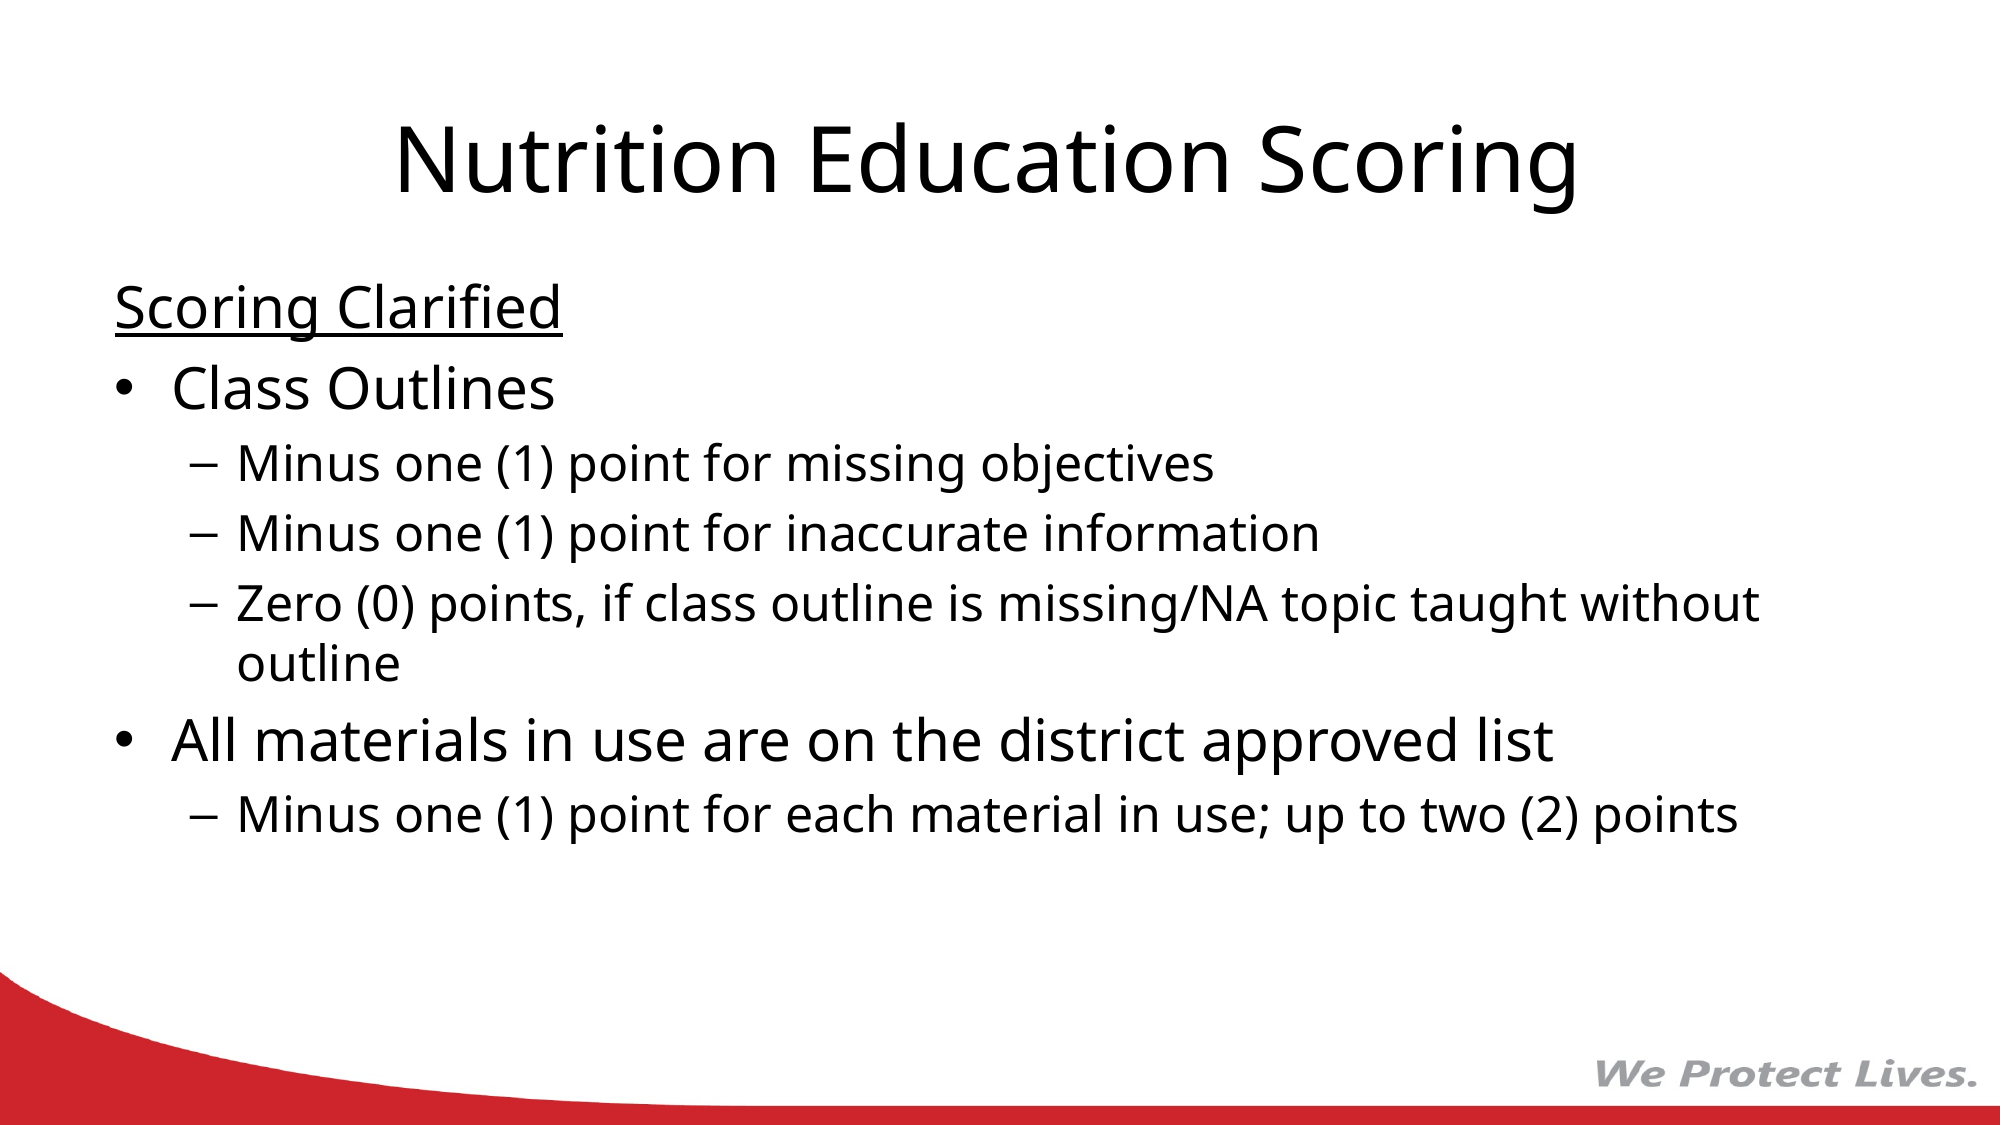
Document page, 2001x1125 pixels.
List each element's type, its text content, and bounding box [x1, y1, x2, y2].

picture [0, 0, 2000, 1125]
title Nutrition Education Scoring [33, 75, 1967, 238]
list Scoring Clarified Class Outlines Minus one (1) point for missing objectives Minus one (1) point for inaccurate information Zero (0) points, if class outline is missing/NA topic taught without outline All materials in use are on the district approved list Minus one (1) point for each material in use; up to two (2) points [99, 262, 1900, 1005]
